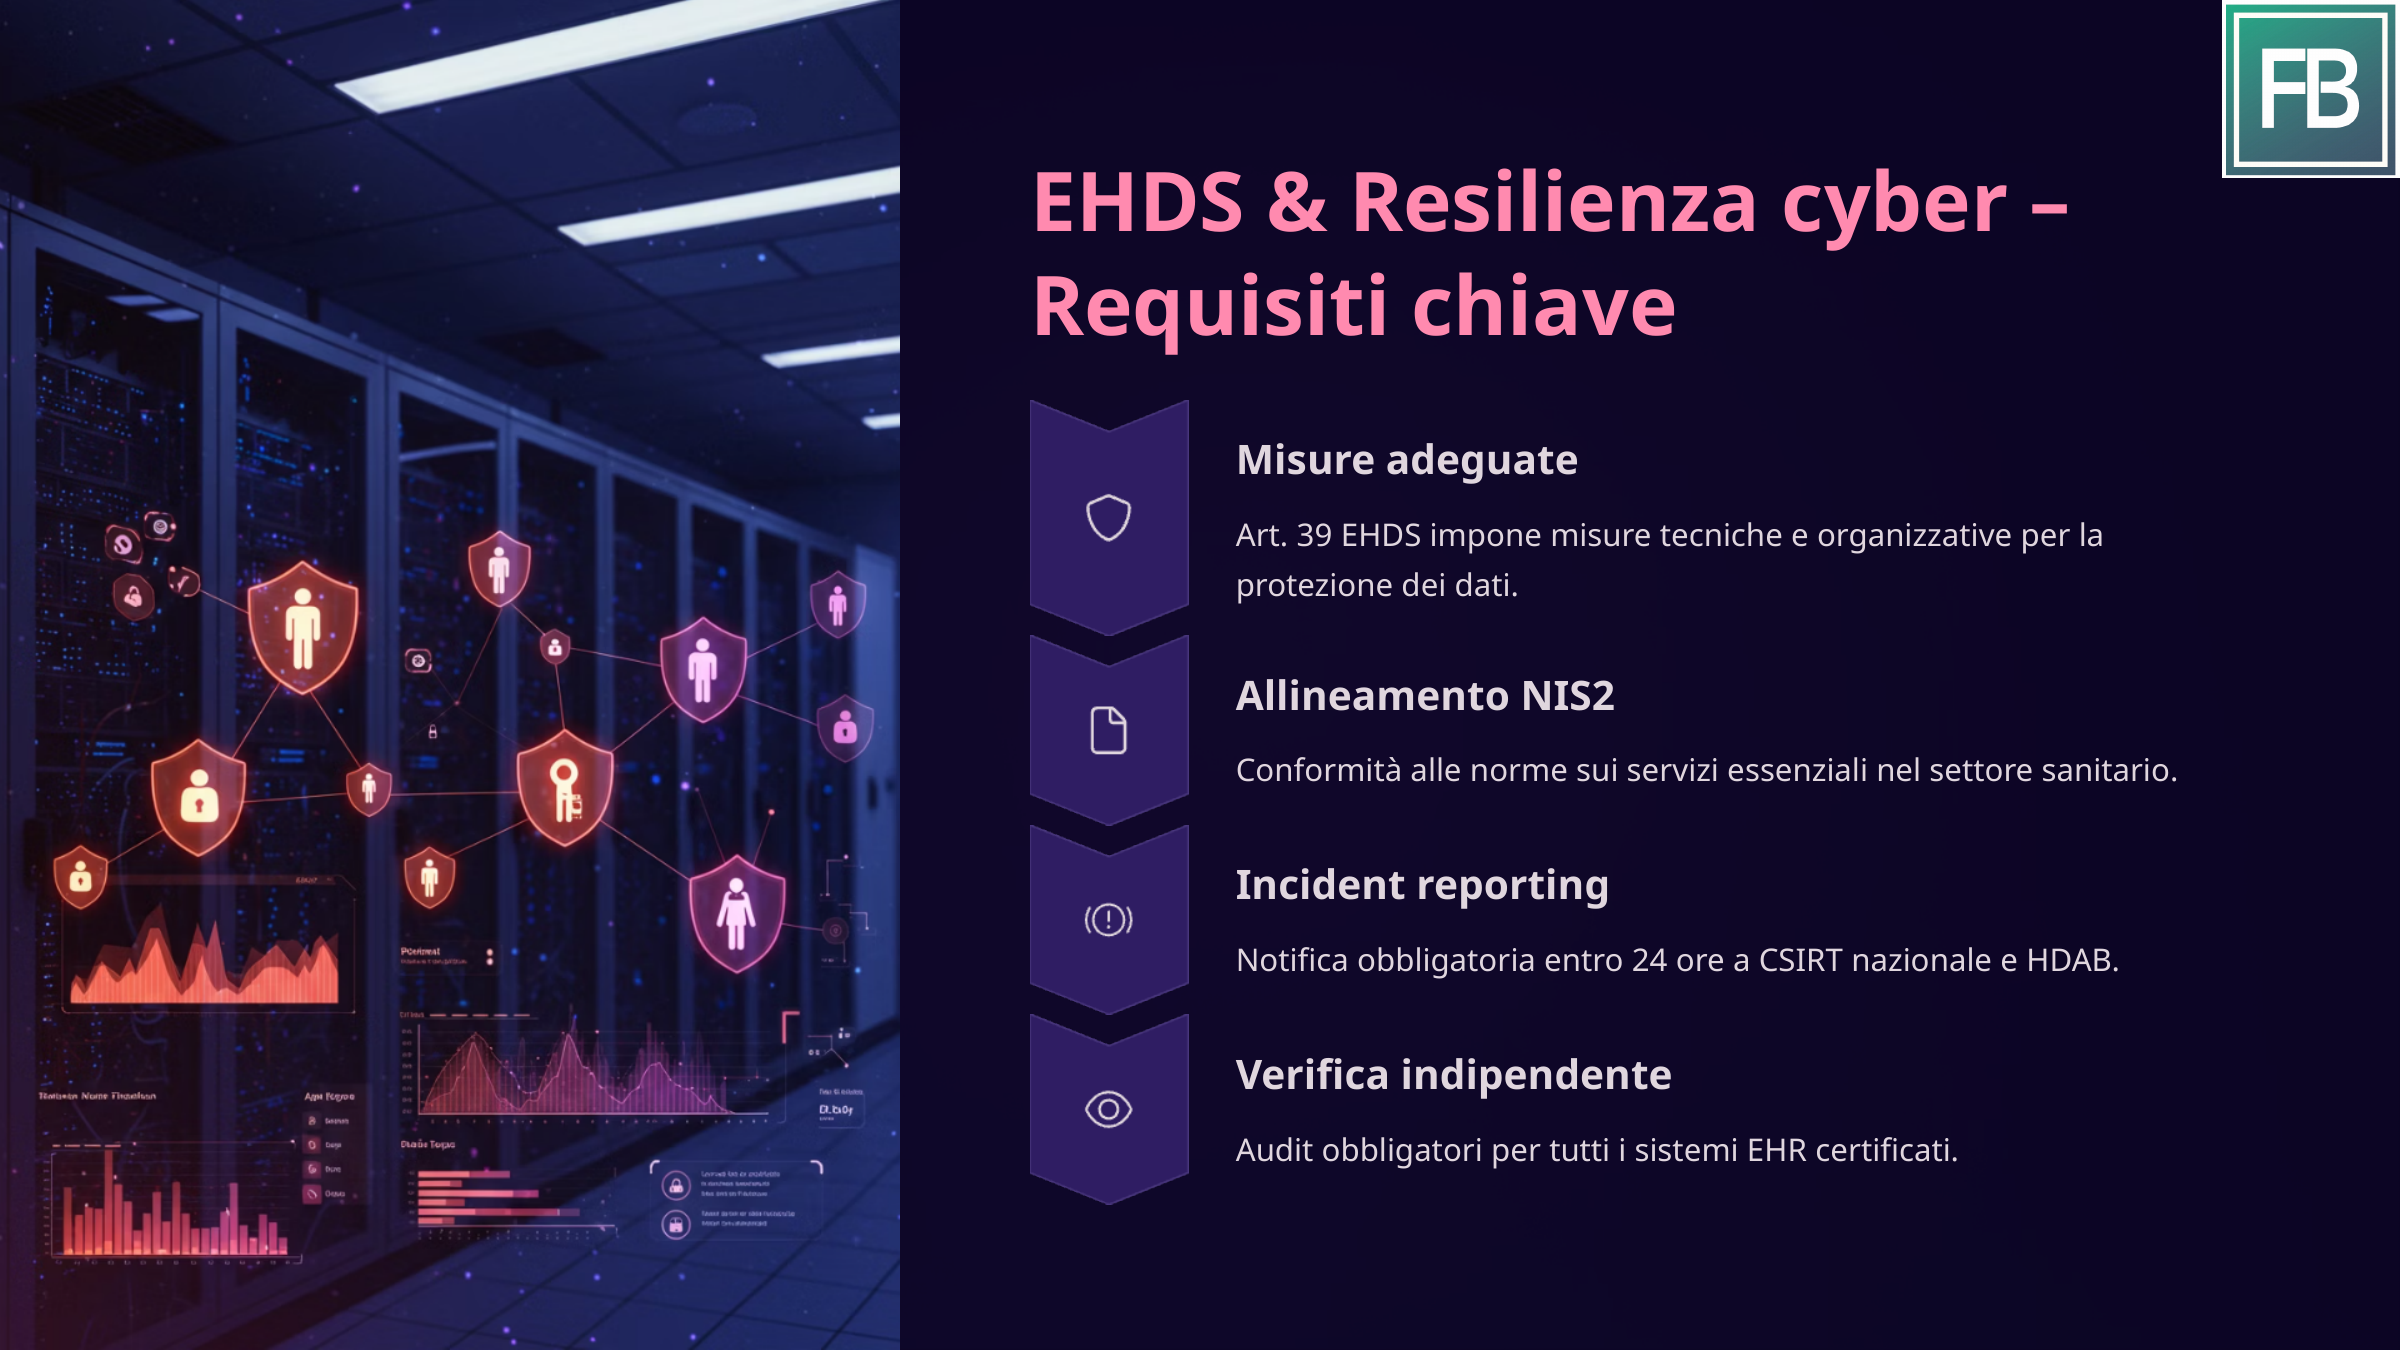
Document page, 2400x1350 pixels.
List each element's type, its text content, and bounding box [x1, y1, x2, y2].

picture [1030, 400, 1189, 1205]
text_box Verifica indipendente [1235, 1046, 1652, 1099]
picture [2222, 0, 2400, 178]
text_box Incident reporting [1235, 856, 1651, 909]
text_box Art. 39 EHDS impone misure tecniche e organizzative per la protezione dei dati. [1235, 502, 2270, 604]
text_box Allineamento NIS2 [1235, 667, 1651, 719]
text_box Misure adeguate [1235, 431, 1651, 484]
text_box Conformità alle norme sui servizi essenziali nel settore sanitario. [1235, 737, 2270, 789]
text_box Audit obbligatori per tutti i sistemi EHR certificati. [1235, 1117, 2270, 1168]
text_box EHDS & Resilienza cyber – Requisiti chiave [1030, 145, 2270, 353]
text_box Notifica obbligatoria entro 24 ore a CSIRT nazionale e HDAB. [1235, 927, 2270, 979]
picture [0, 0, 900, 1350]
